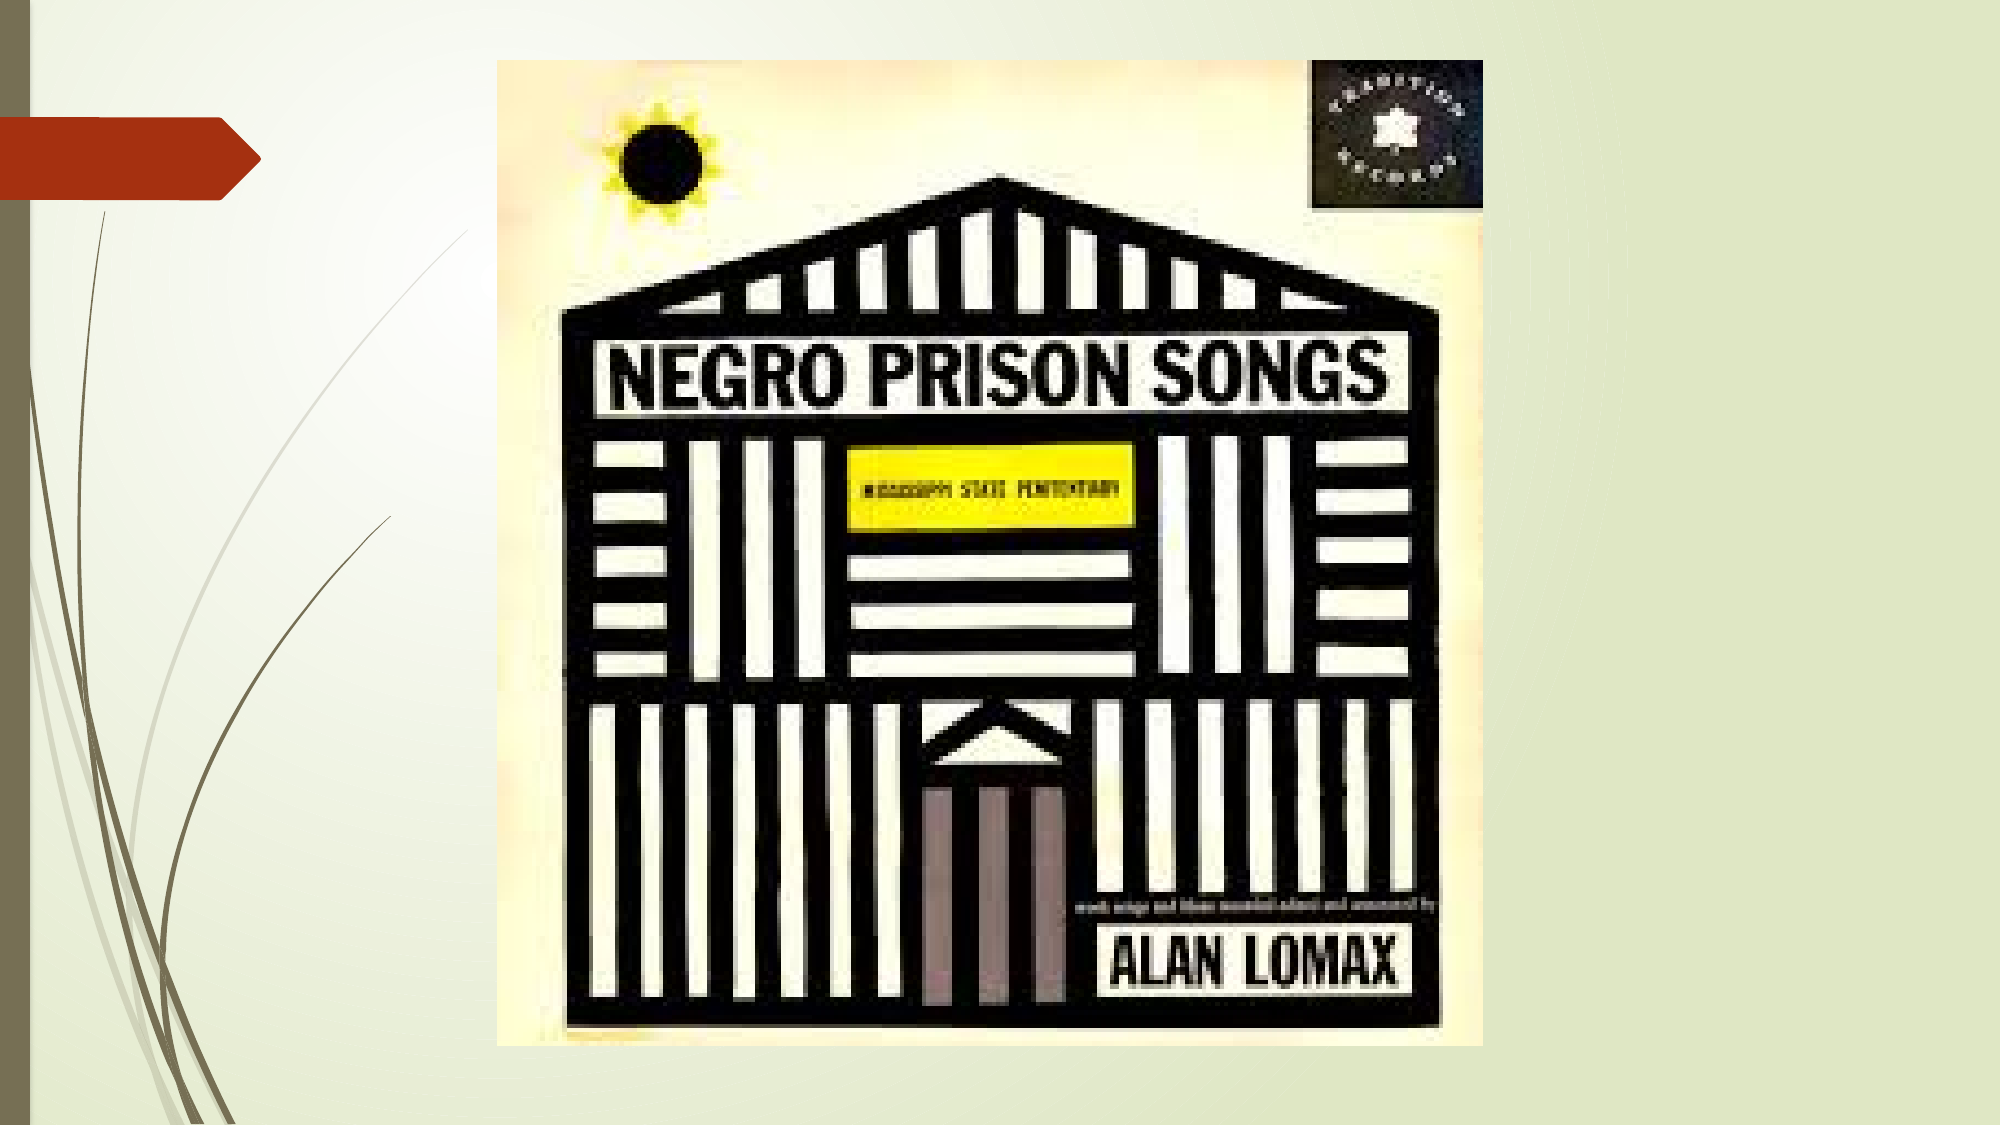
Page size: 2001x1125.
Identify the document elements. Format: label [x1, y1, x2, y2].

picture [497, 59, 1484, 1046]
